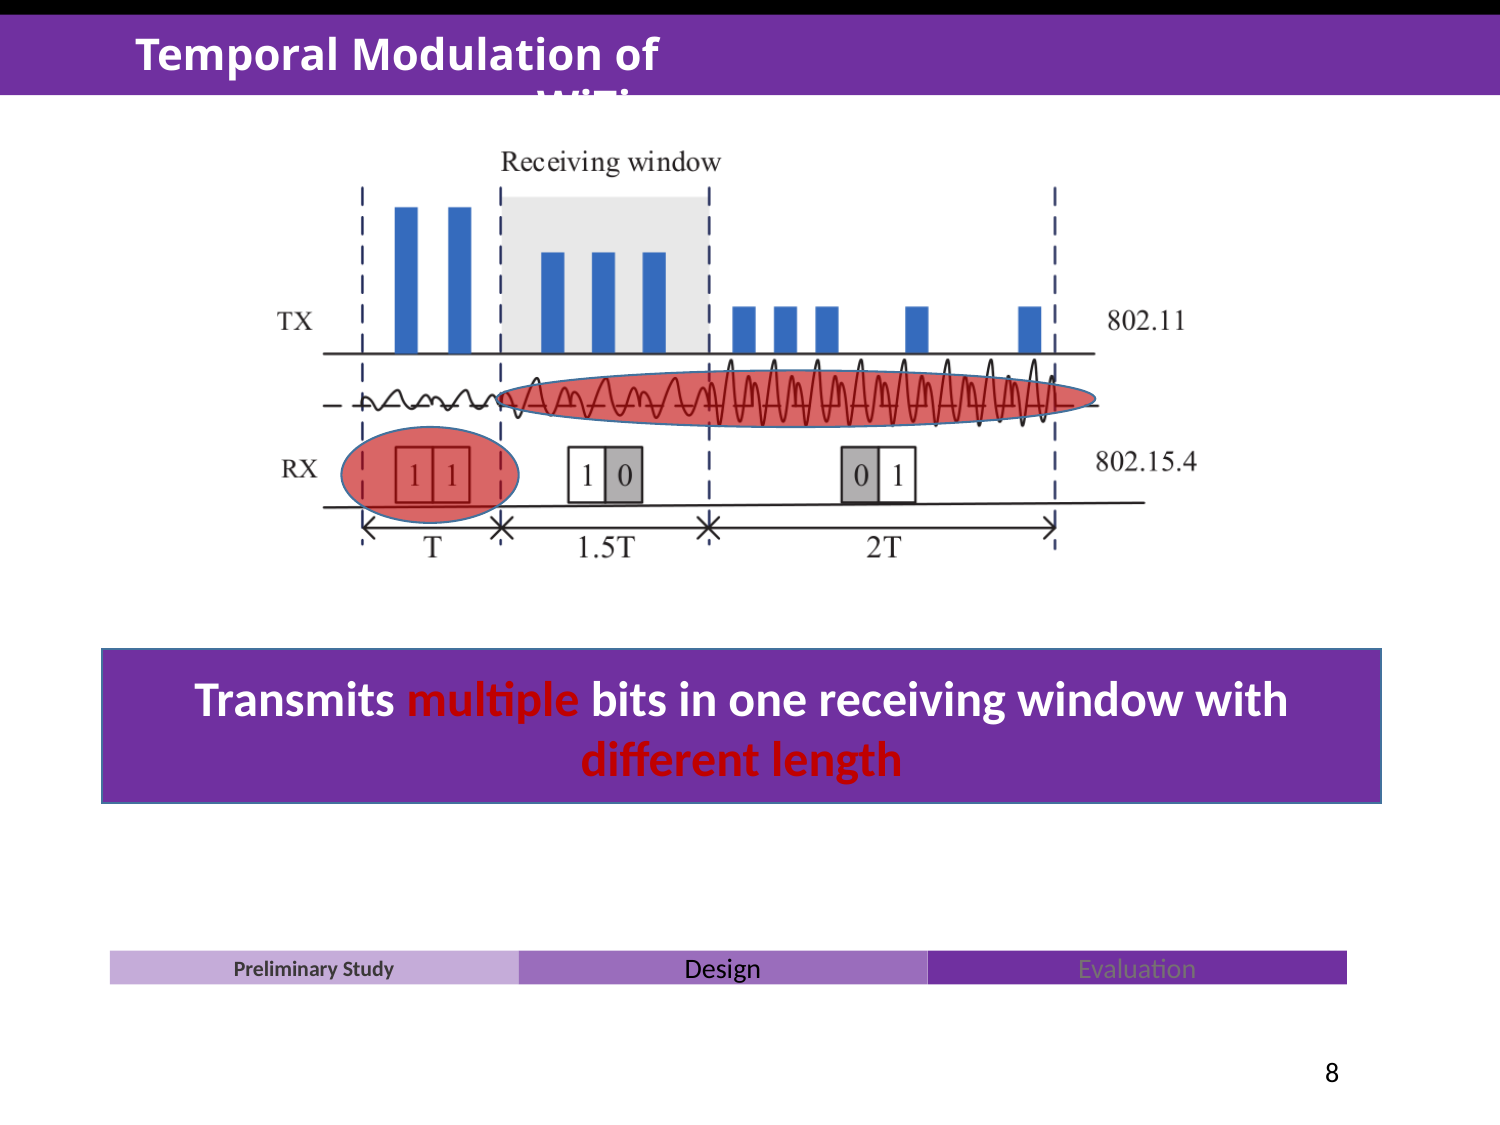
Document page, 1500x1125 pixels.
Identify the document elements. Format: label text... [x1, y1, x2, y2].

text_box Transmits multiple bits in one receiving window with different length [101, 648, 1382, 804]
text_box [109, 950, 1347, 985]
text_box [0, 0, 1500, 96]
picture [274, 132, 1209, 580]
